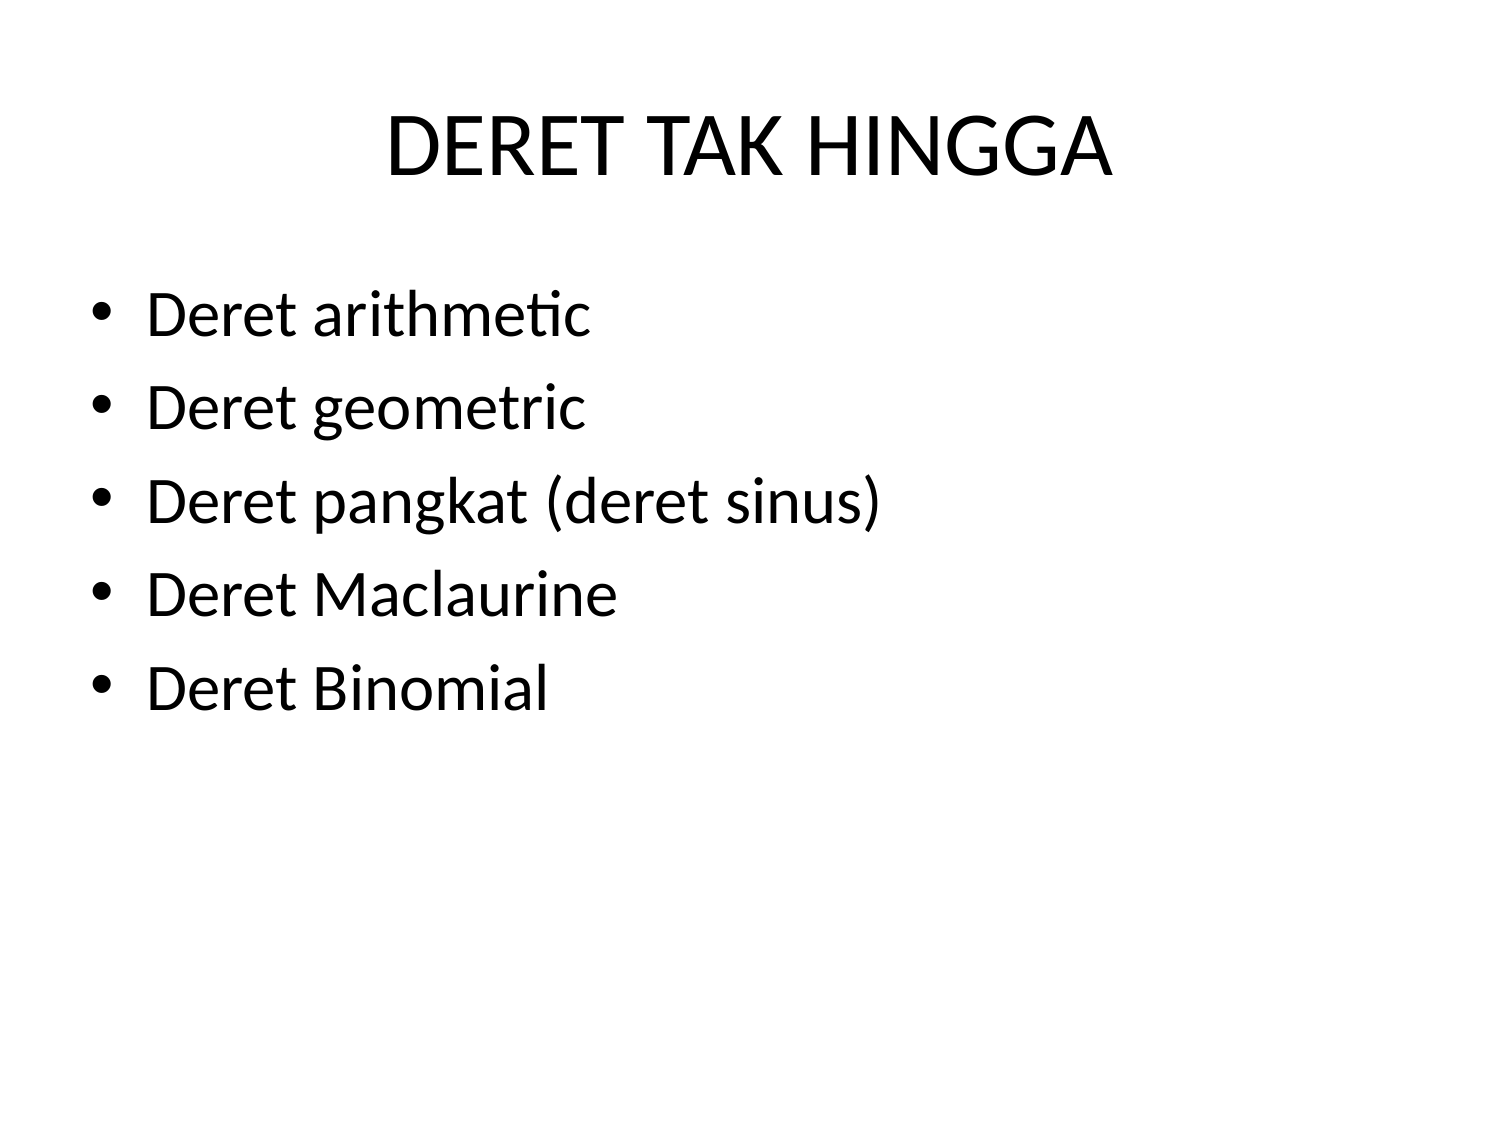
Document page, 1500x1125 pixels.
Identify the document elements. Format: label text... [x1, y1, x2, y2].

title DERET TAK HINGGA [75, 45, 1425, 233]
list Deret arithmetic Deret geometric Deret pangkat (deret sinus) Deret Maclaurine Deret Binomial [75, 262, 1425, 1005]
